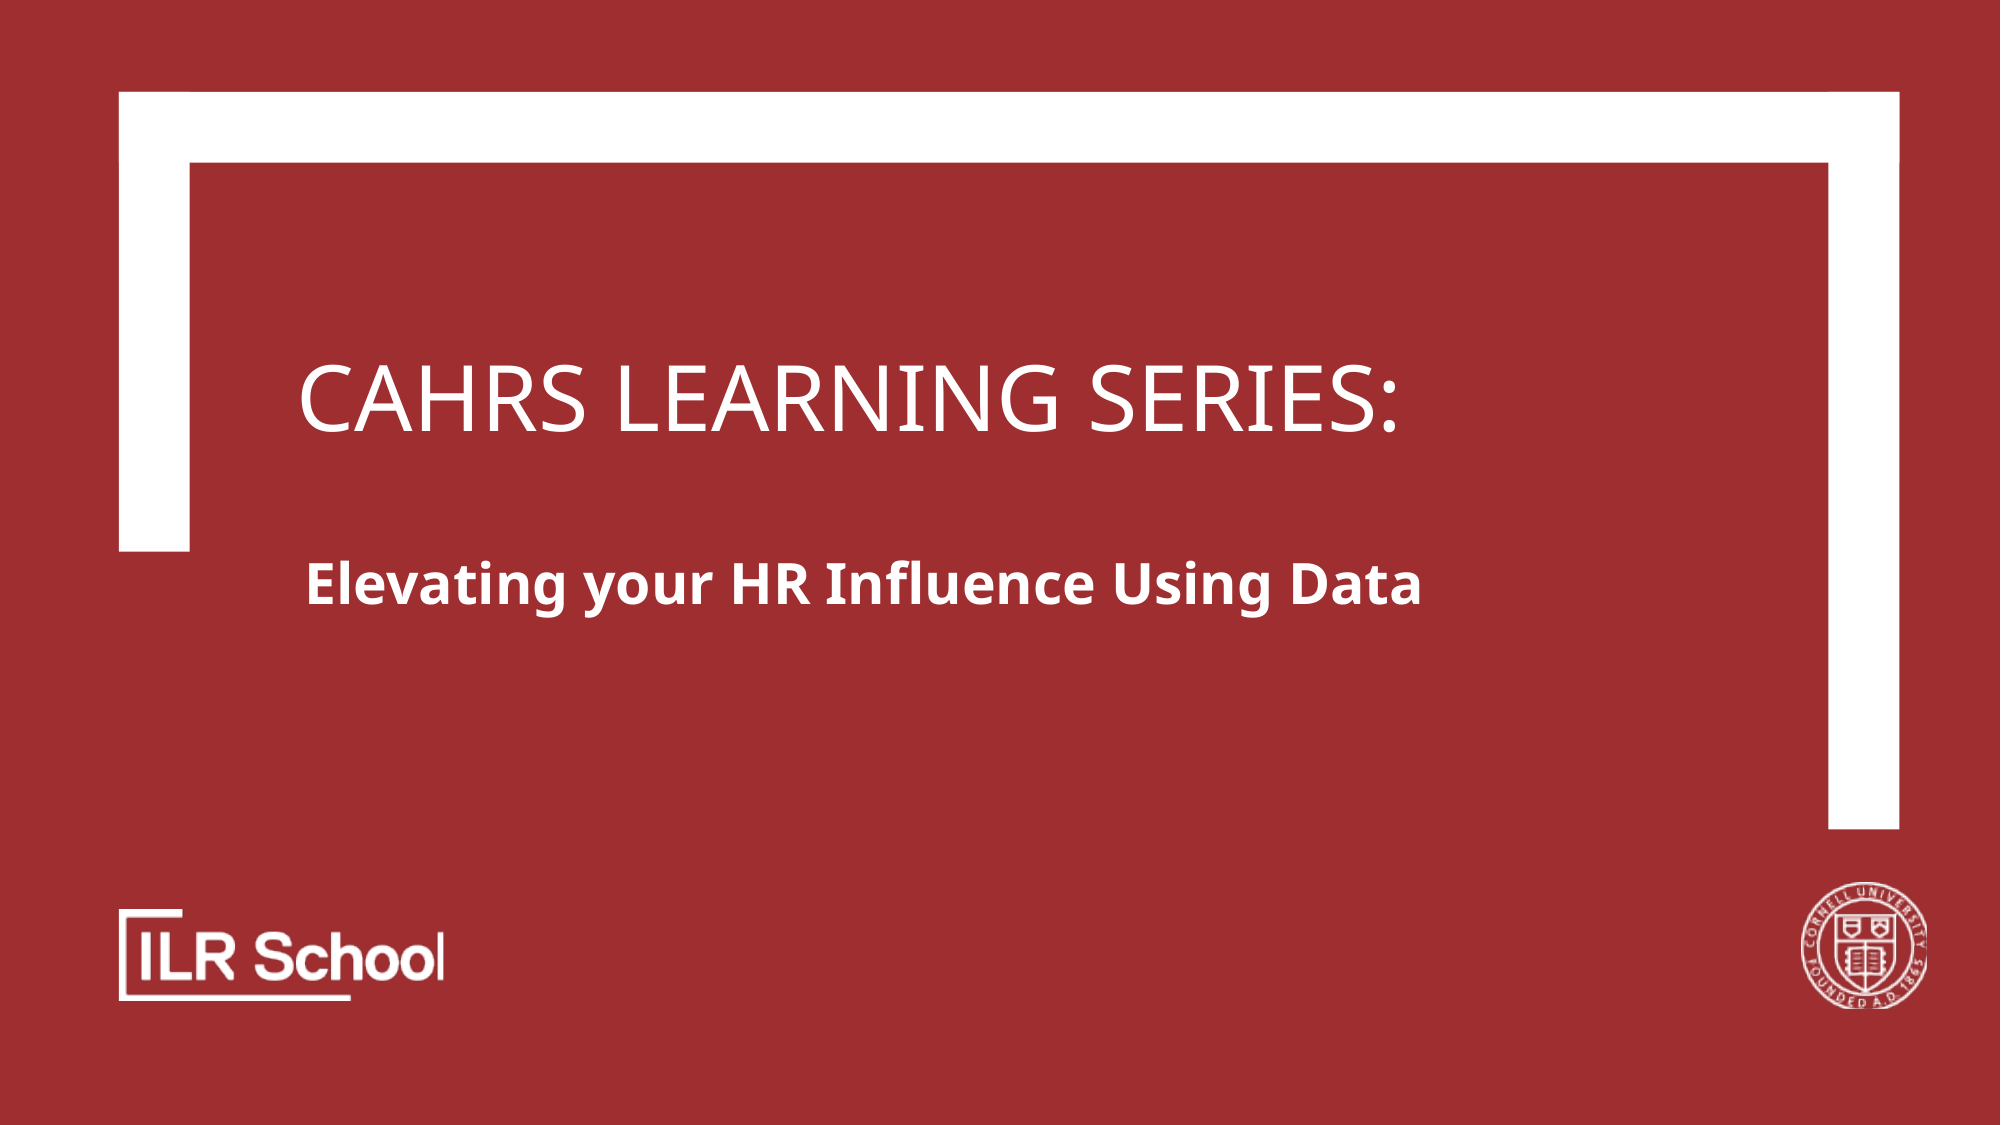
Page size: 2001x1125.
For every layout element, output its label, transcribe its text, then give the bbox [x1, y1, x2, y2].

title CAHRS Learning Series: [281, 151, 1577, 458]
list Elevating your HR Influence Using Data [289, 530, 1585, 664]
